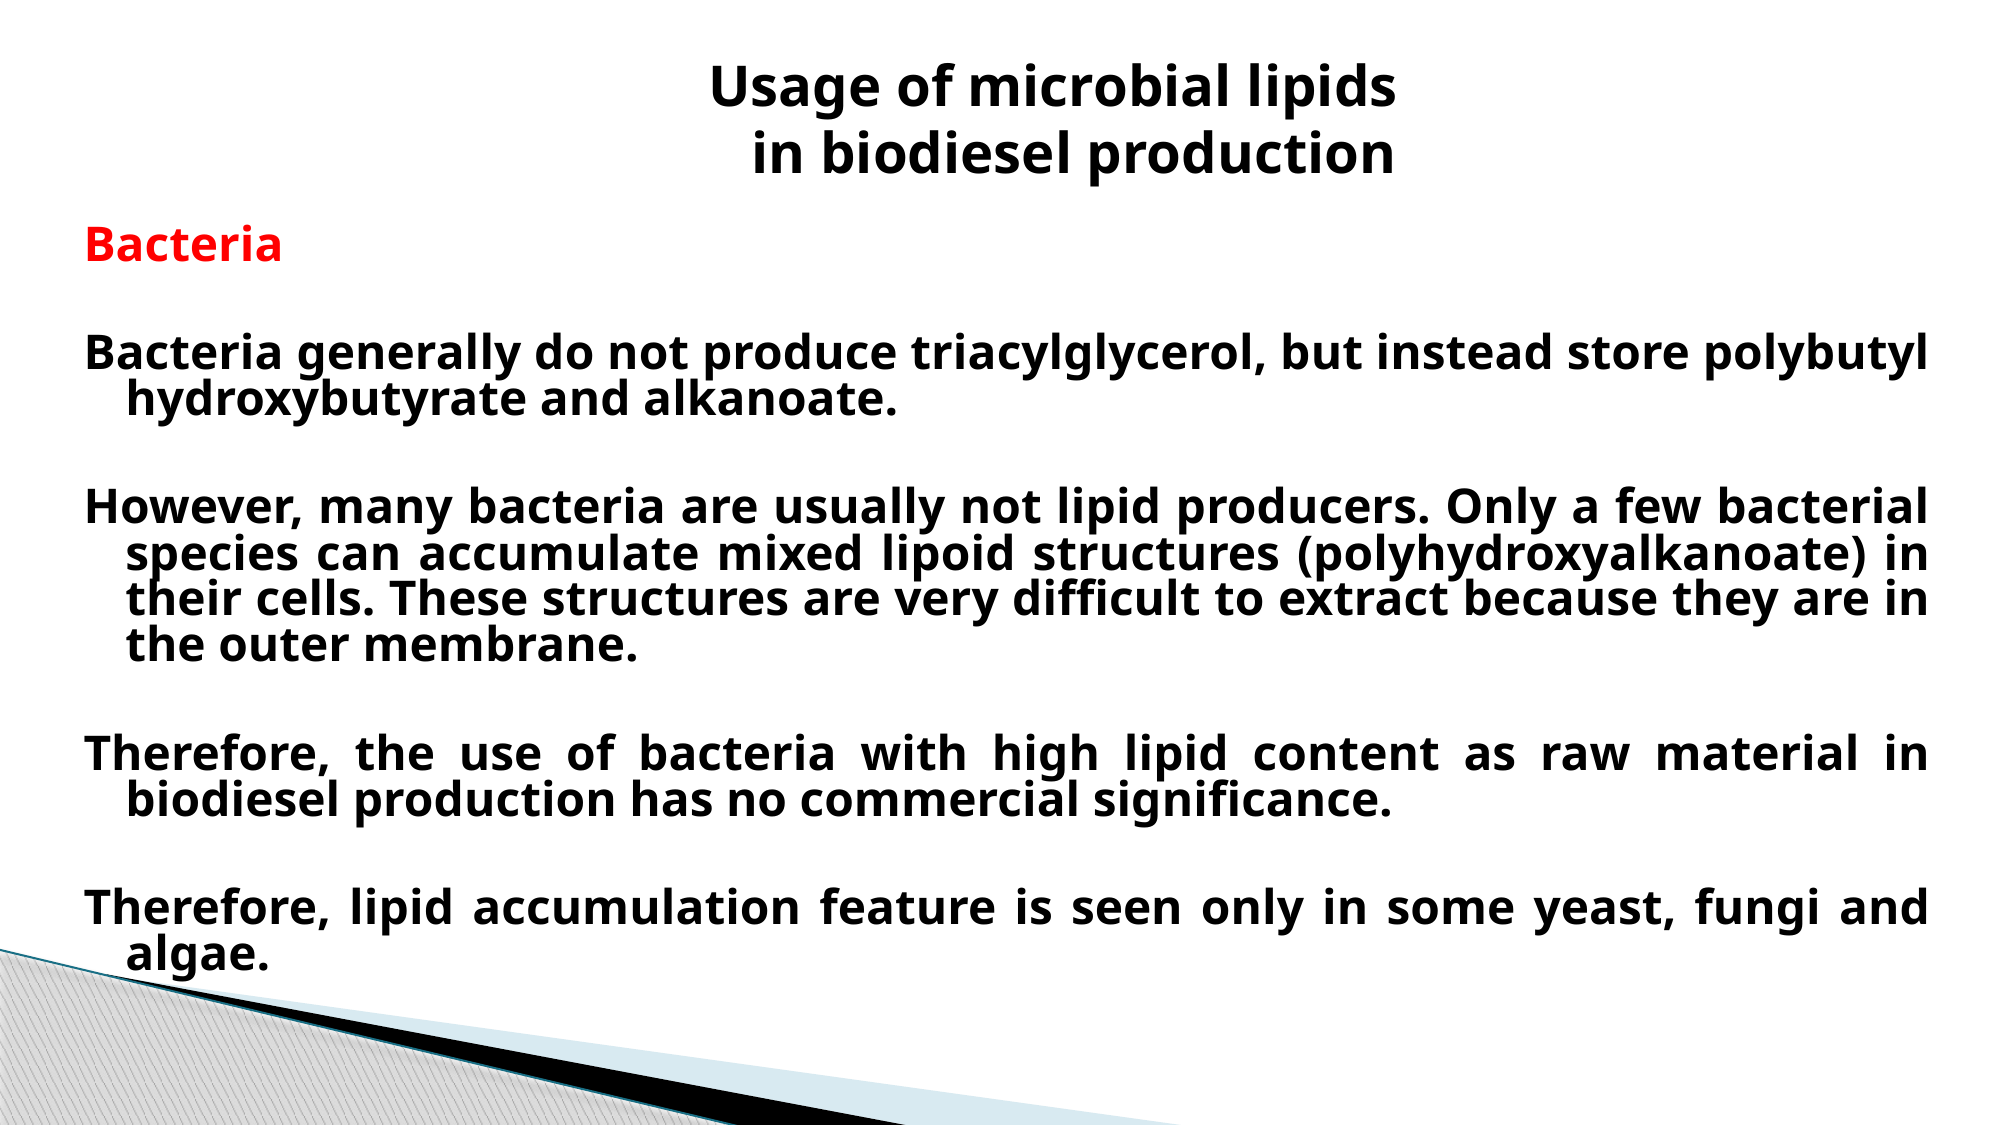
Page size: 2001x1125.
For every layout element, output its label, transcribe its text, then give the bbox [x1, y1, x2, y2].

text_box Usage of microbial lipids in biodiesel production [669, 42, 1420, 193]
list Bacteria Bacteria generally do not produce triacylglycerol, but instead store polybutyl hydroxybutyrate and alkanoate. However, many bacteria are usually not lipid producers. Only a few bacterial species can accumulate mixed lipoid structures (polyhydroxyalkanoate) in their cells. These structures are very difficult to extract because they are in the outer membrane. Therefore, the use of bacteria with high lipid content as raw material in biodiesel production has no commercial significance. Therefore, lipid accumulation feature is seen only in some yeast, fungi and algae. [50, 162, 1948, 1058]
